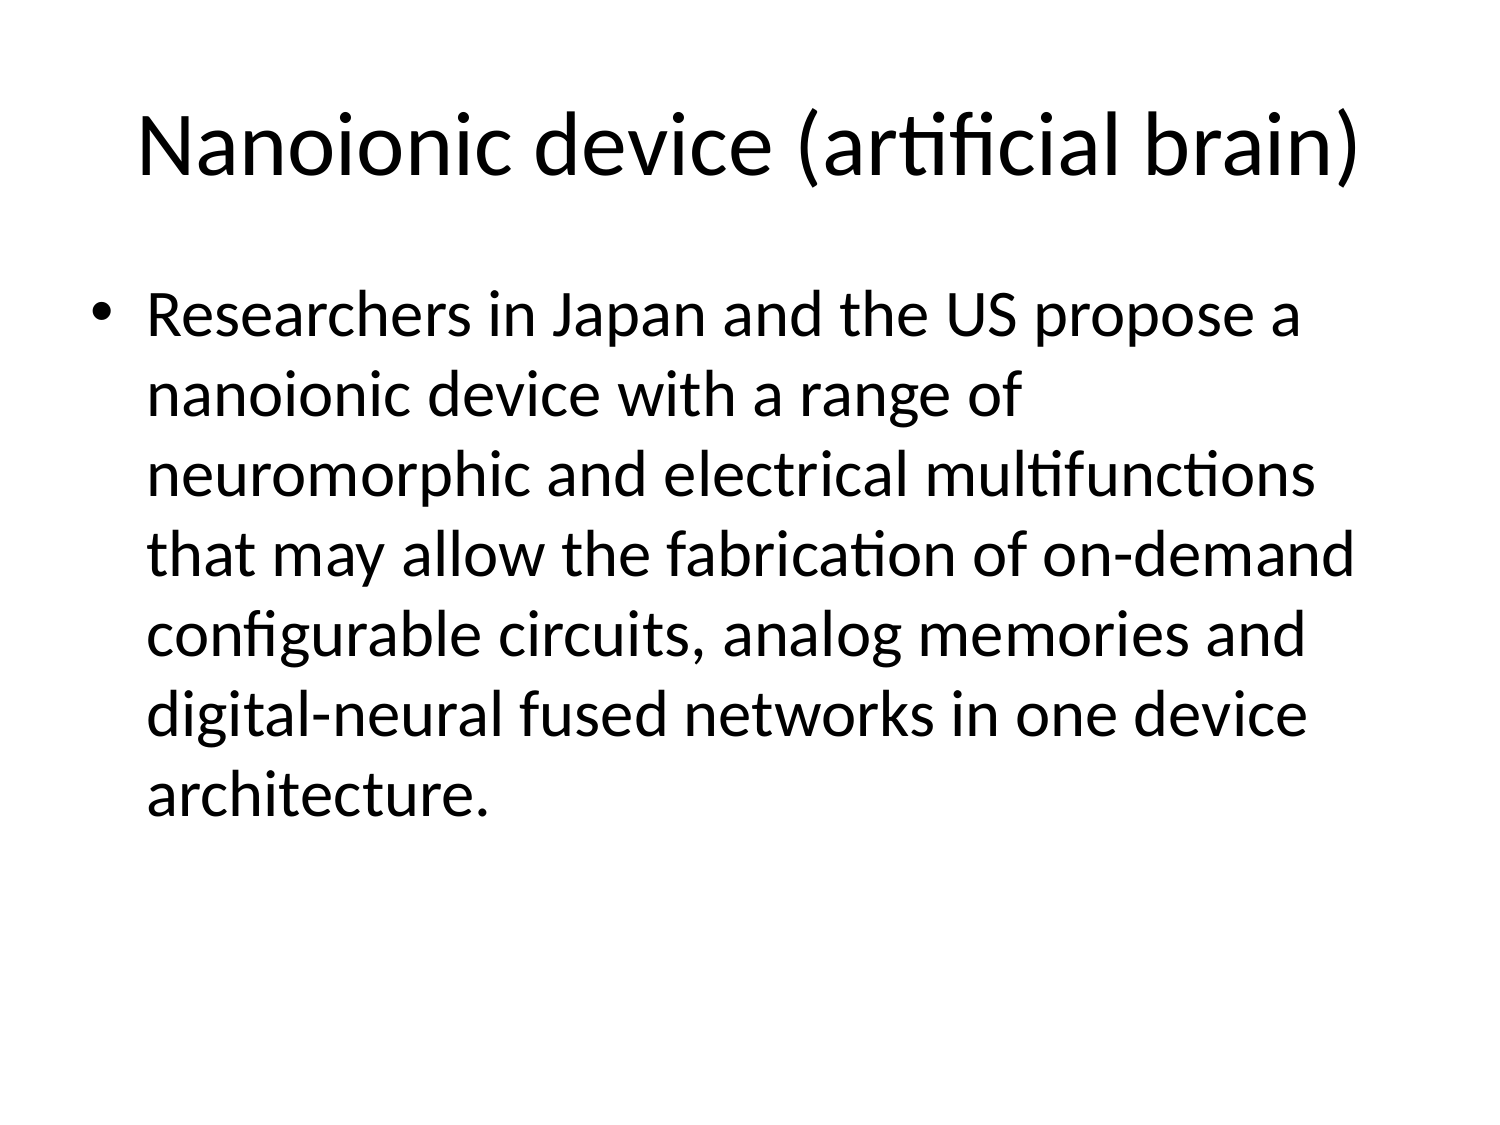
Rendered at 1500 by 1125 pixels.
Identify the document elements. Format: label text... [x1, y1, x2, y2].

title Nanoionic device (artificial brain) [75, 45, 1425, 233]
list Researchers in Japan and the US propose a nanoionic device with a range of neuromorphic and electrical multifunctions that may allow the fabrication of on-demand configurable circuits, analog memories and digital-neural fused networks in one device architecture. [75, 262, 1425, 1005]
